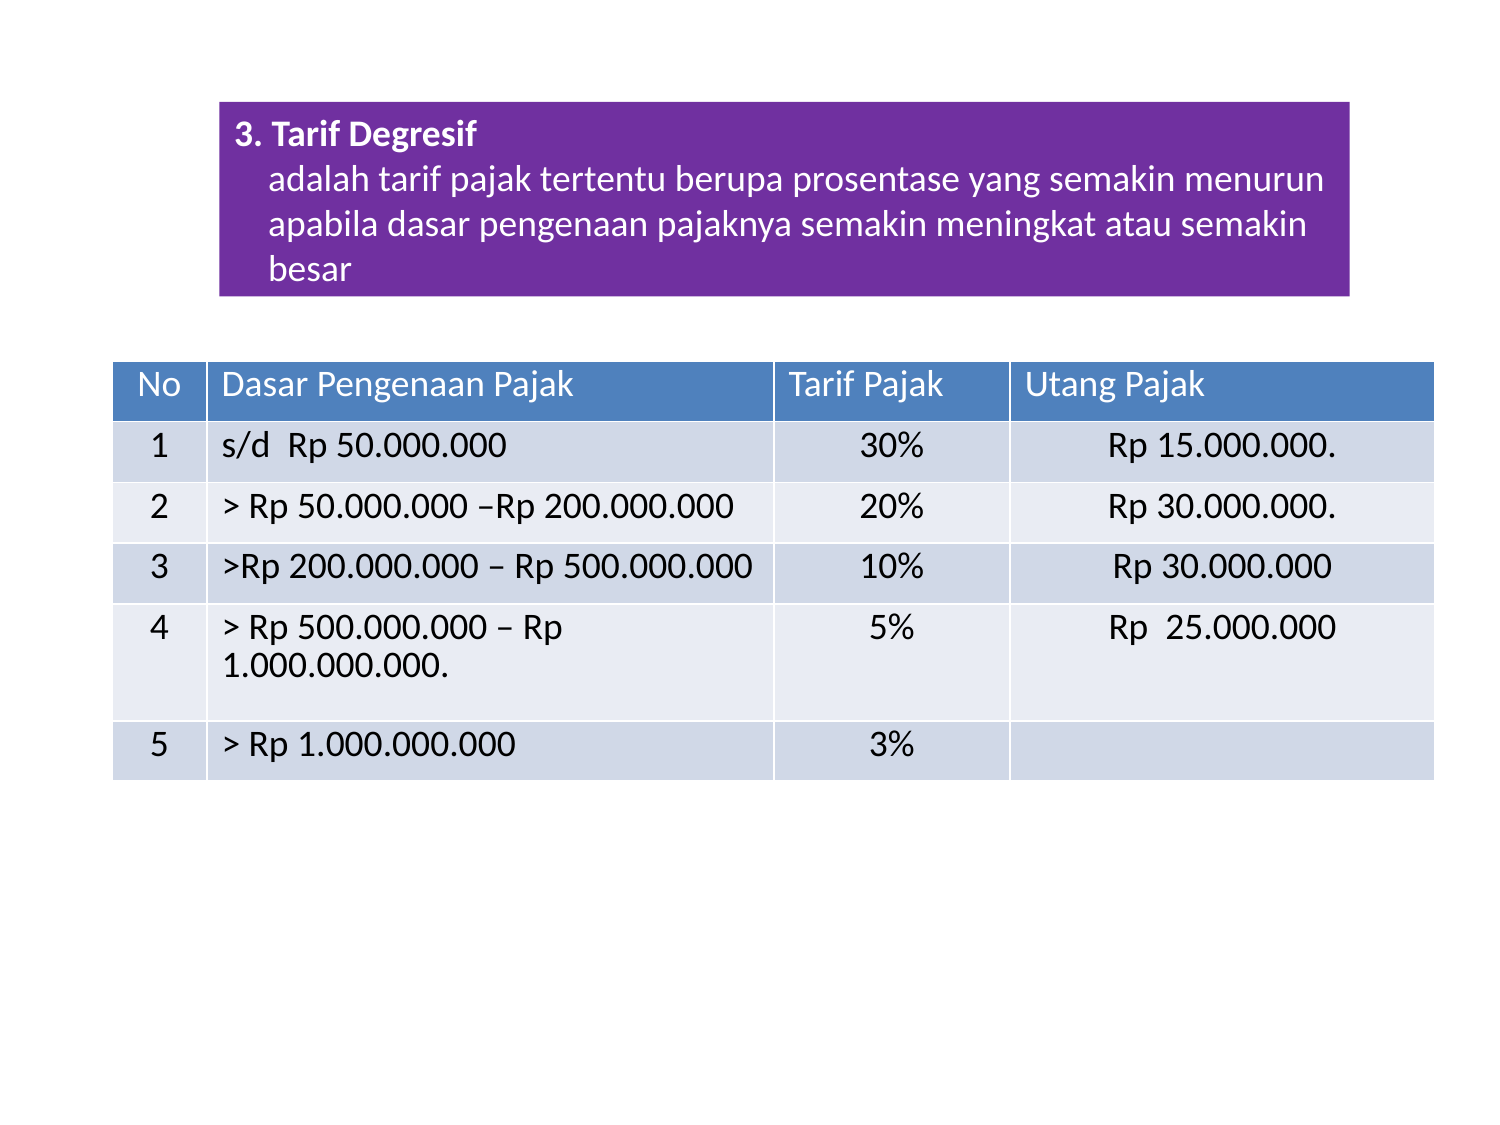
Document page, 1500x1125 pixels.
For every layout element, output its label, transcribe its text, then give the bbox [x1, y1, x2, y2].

table_cell > Rp 50.000.000 –Rp 200.000.000 [208, 483, 773, 542]
table_cell [1011, 722, 1434, 780]
table_cell 3% [775, 722, 1009, 780]
table_cell Rp 30.000.000 [1011, 544, 1434, 603]
table_cell 3 [113, 544, 206, 603]
table_cell s/d Rp 50.000.000 [208, 422, 773, 482]
table_cell 5% [775, 605, 1009, 720]
table_header Dasar Pengenaan Pajak [208, 362, 773, 421]
table_cell Rp 25.000.000 [1011, 605, 1434, 720]
table_cell 1 [113, 422, 206, 482]
table_header Utang Pajak [1011, 362, 1434, 421]
table_cell Rp 15.000.000. [1011, 422, 1434, 482]
table_header Tarif Pajak [775, 362, 1009, 421]
table_cell 5 [113, 722, 206, 780]
table_cell > Rp 500.000.000 – Rp 1.000.000.000. [208, 605, 773, 720]
table_cell >Rp 200.000.000 – Rp 500.000.000 [208, 544, 773, 603]
table_cell 10% [775, 544, 1009, 603]
table_cell 20% [775, 483, 1009, 542]
table_cell Rp 30.000.000. [1011, 483, 1434, 542]
text_box 3. Tarif Degresif adalah tarif pajak tertentu berupa prosentase yang semakin menurun apabila dasar pengenaan pajaknya semakin meningkat atau semakin besar [219, 101, 1350, 297]
table_cell 4 [113, 605, 206, 720]
table_header No [113, 362, 206, 421]
table_cell > Rp 1.000.000.000 [208, 722, 773, 780]
table_cell 2 [113, 483, 206, 542]
table_cell 30% [775, 422, 1009, 482]
